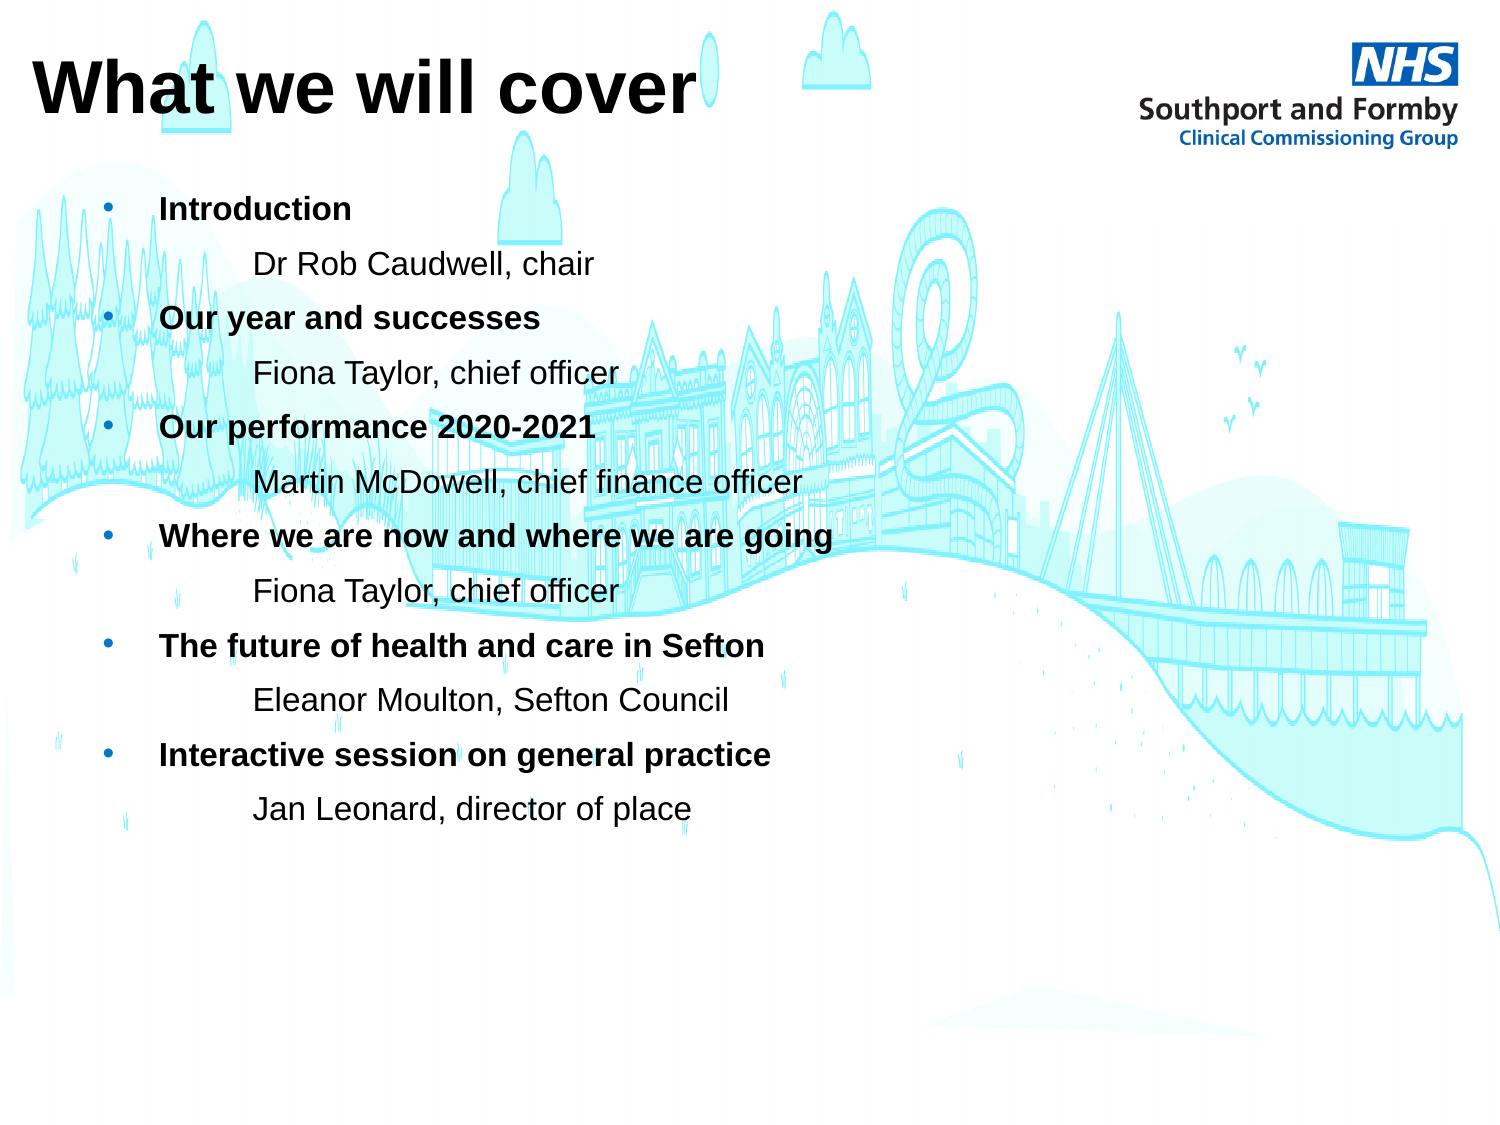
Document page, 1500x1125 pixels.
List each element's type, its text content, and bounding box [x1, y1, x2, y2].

text_box What we will cover [17, 30, 1293, 134]
text_box Introduction Dr Rob Caudwell, chair Our year and successes Fiona Taylor, chief officer Our performance 2020-2021 Martin McDowell, chief finance officer Where we are now and where we are going Fiona Taylor, chief officer The future of health and care in Sefton Eleanor Moulton, Sefton Council Interactive session on general practice Jan Leonard, director of place [87, 171, 1363, 598]
picture [0, 0, 1500, 1125]
